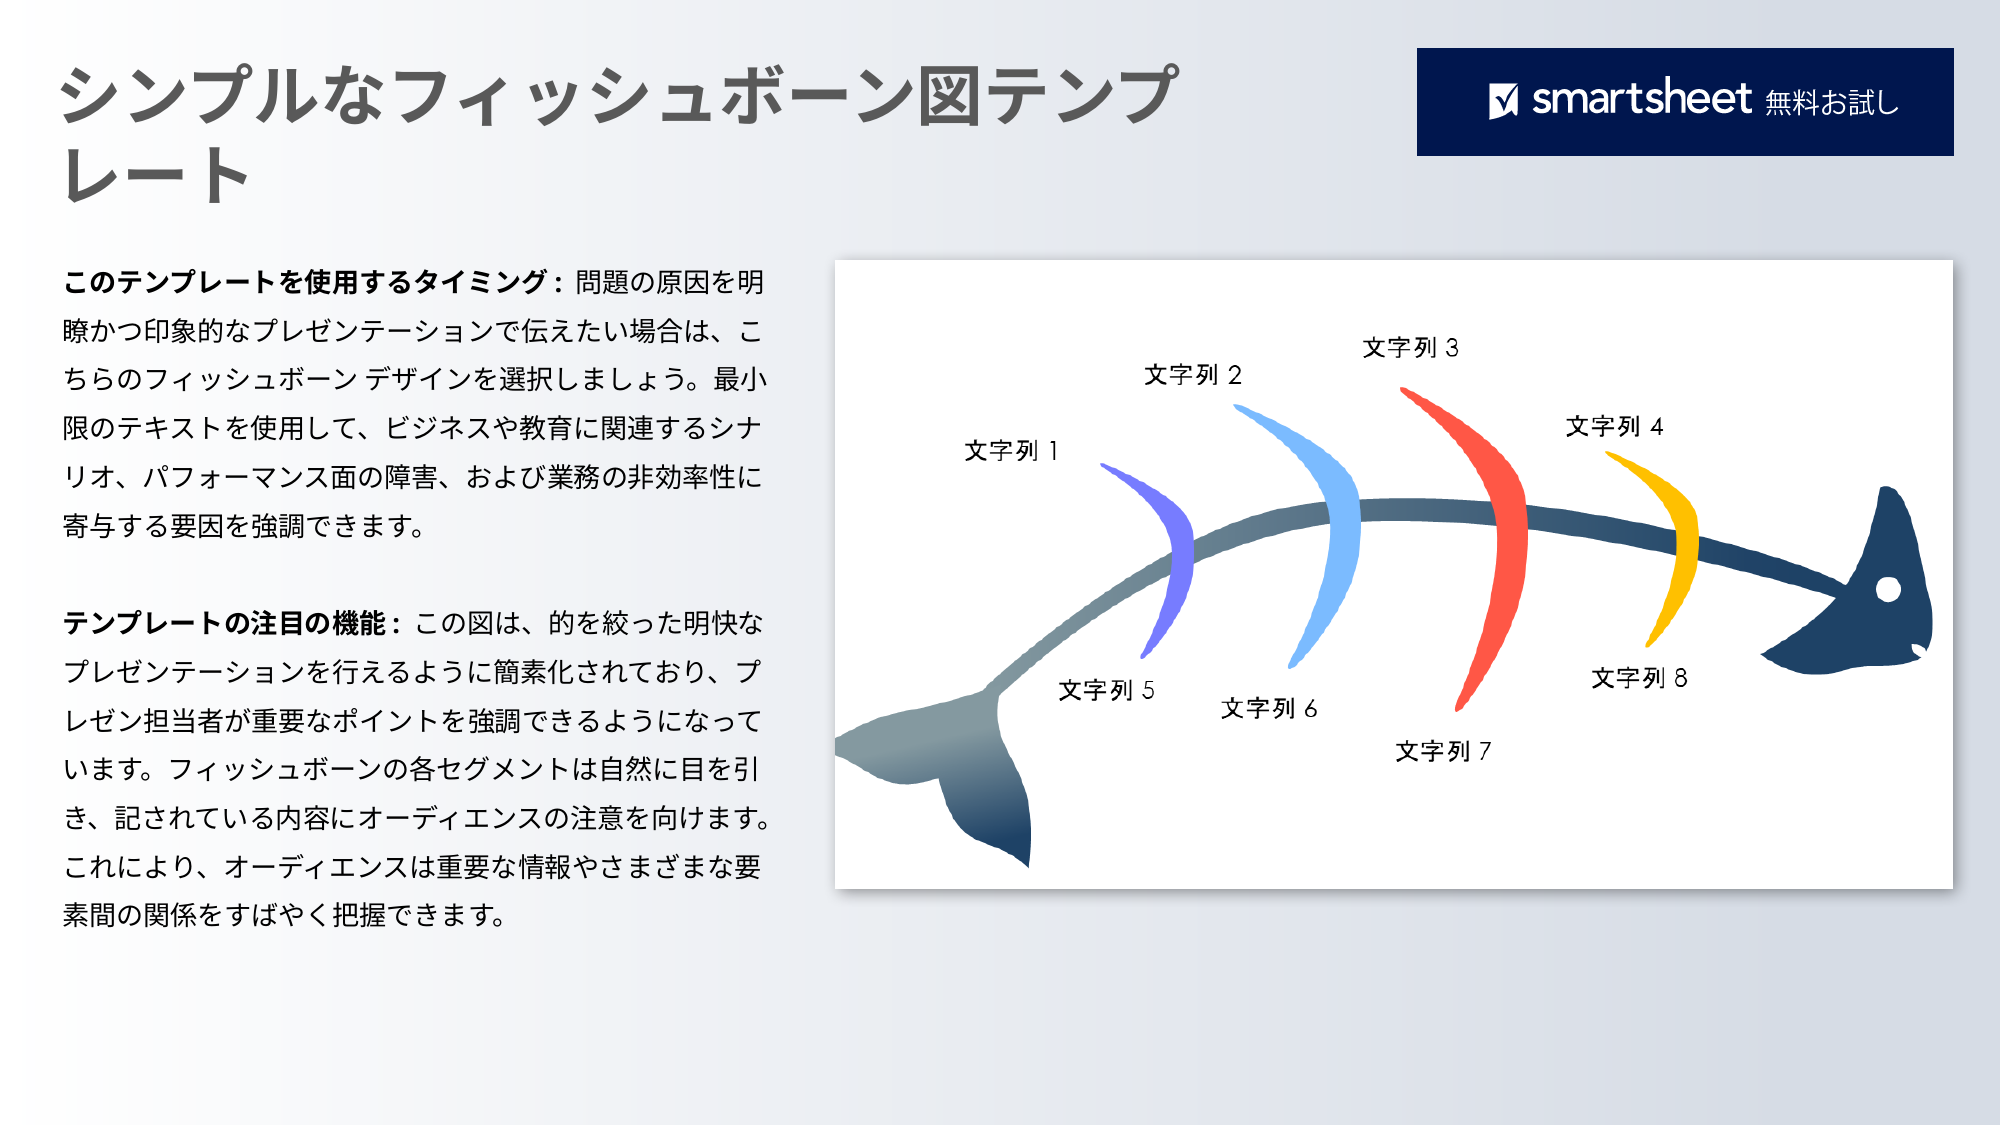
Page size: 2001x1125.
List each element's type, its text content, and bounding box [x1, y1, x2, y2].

text_box シンプルなフィッシュボーン図テンプレート [40, 46, 1278, 221]
picture [835, 260, 1953, 889]
picture [1417, 48, 1954, 156]
text_box このテンプレートを使用するタイミング: 問題の原因を明瞭かつ印象的なプレゼンテーションで伝えたい場合は、こちらのフィッシュボーン デザインを選択しましょう。最小限のテキストを使用して、ビジネスや教育に関連するシナリオ、パフォーマンス面の障害、および業務の非効率性に寄与する要因を強調できます。 テンプレートの注目の機能: この図は、的を絞った明快なプレゼンテーションを行えるように簡素化されており、プレゼン担当者が重要なポイントを強調できるようになっています。フィッシュボーンの各セグメントは自然に目を引き、記されている内容にオーディエンスの注意を向けます。これにより、オーディエンスは重要な情報やさまざまな要素間の関係をすばやく把握できます。 [48, 241, 796, 988]
